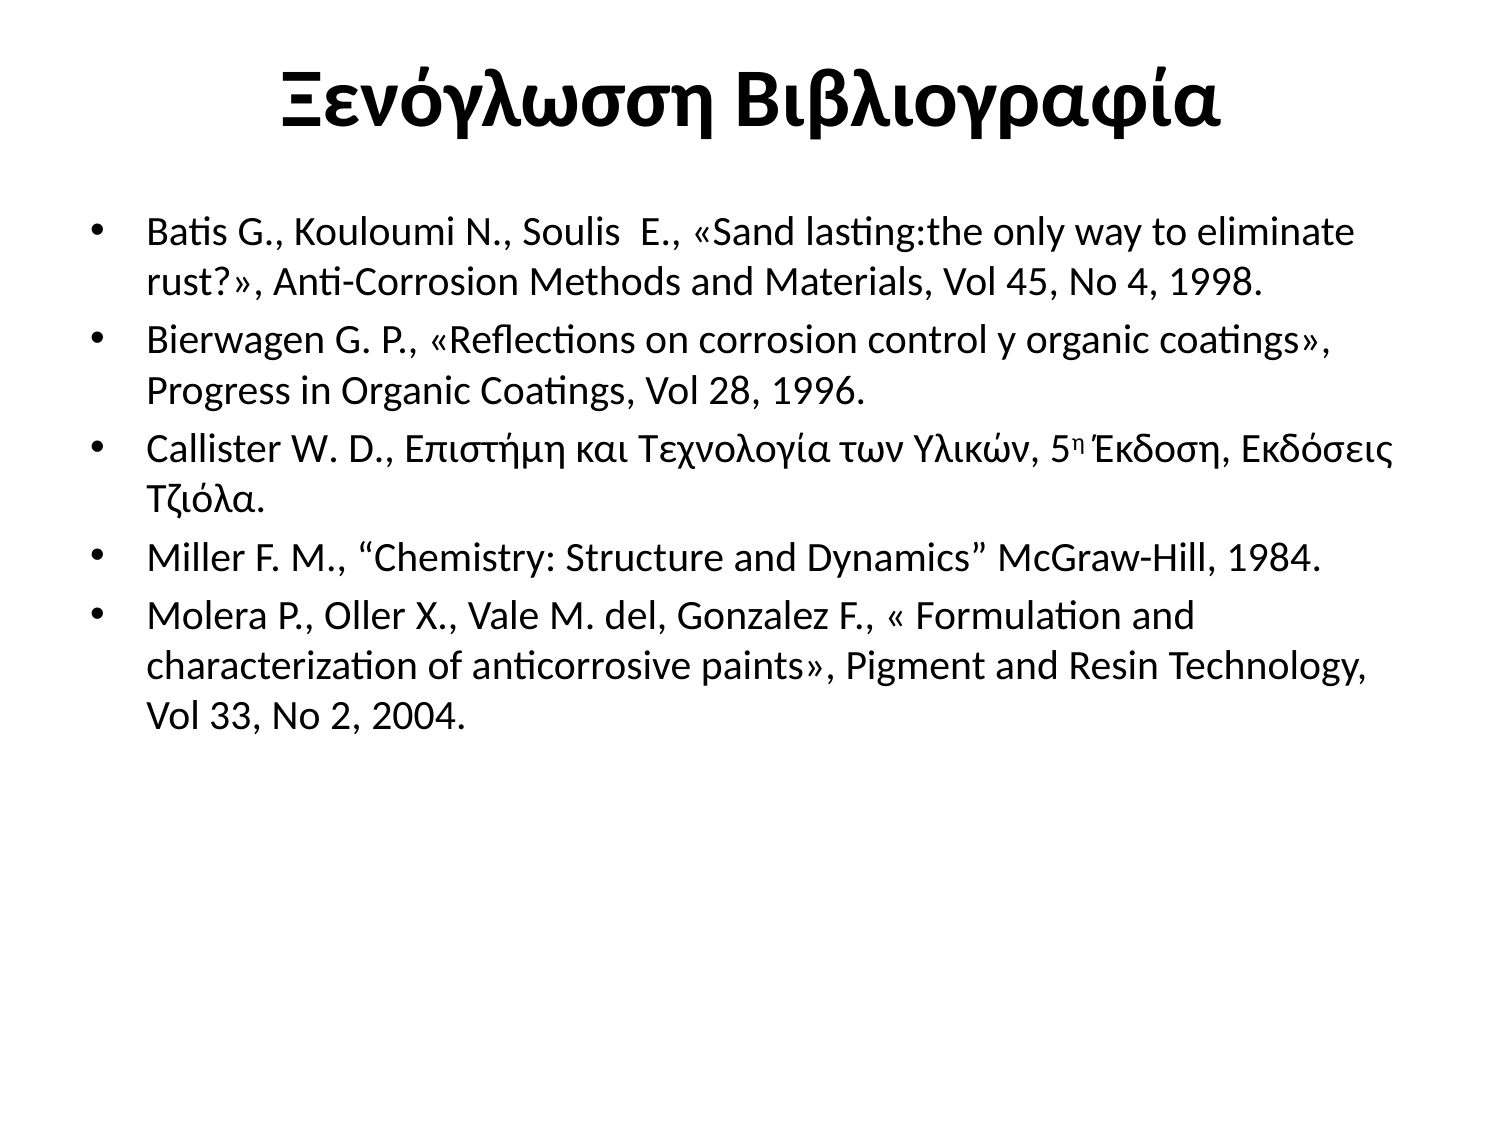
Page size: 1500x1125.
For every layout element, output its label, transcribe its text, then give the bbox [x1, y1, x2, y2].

title Ξενόγλωσση Βιβλιογραφία [76, 19, 1427, 169]
list Batis G., Kouloumi N., Soulis E., «Sand lasting:the only way to eliminate rust?», Anti-Corrosion Methods and Materials, Vol 45, No 4, 1998. Bierwagen G. P., «Reflections on corrosion control y organic coatings», Progress in Organic Coatings, Vol 28, 1996. Callister W. D., Επιστήμη και Τεχνολογία των Υλικών, 5η Έκδοση, Εκδόσεις Τζιόλα. Miller F. M., “Chemistry: Structure and Dynamics” McGraw-Hill, 1984. Molera P., Oller X., Vale M. del, Gonzalez F., « Formulation and characterization of anticorrosive paints», Pigment and Resin Technology, Vol 33, No 2, 2004. [75, 196, 1425, 1024]
